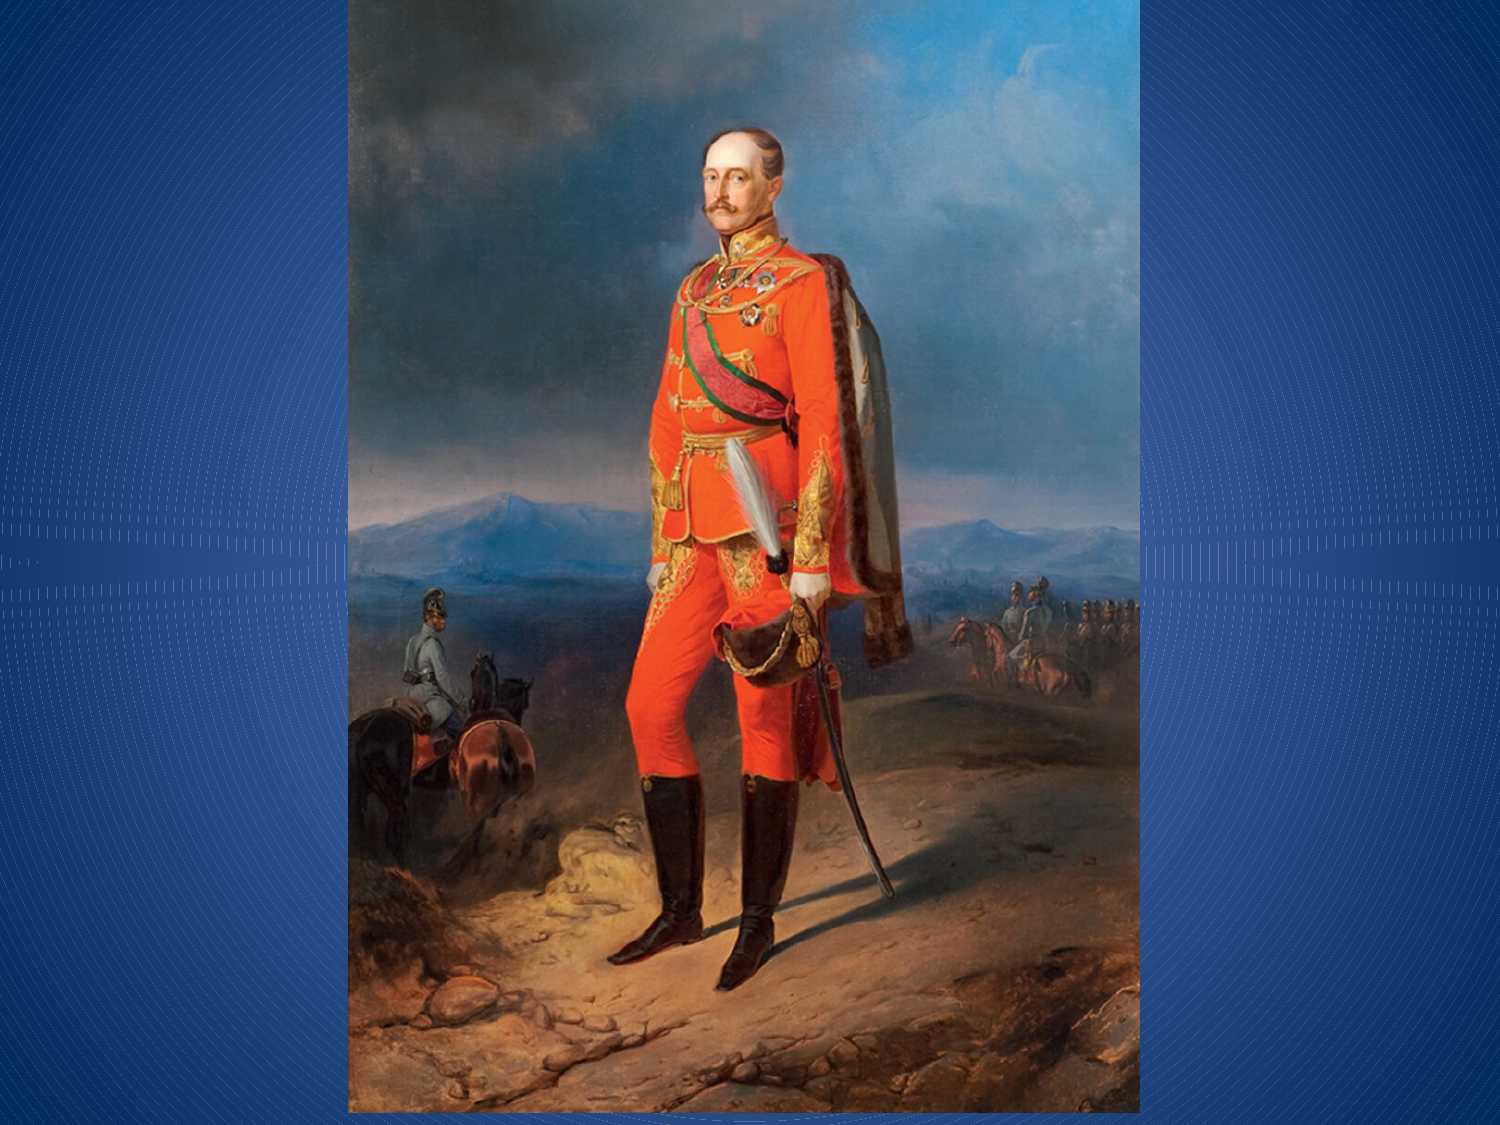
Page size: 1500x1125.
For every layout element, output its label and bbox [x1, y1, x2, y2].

picture [347, 0, 1141, 1114]
